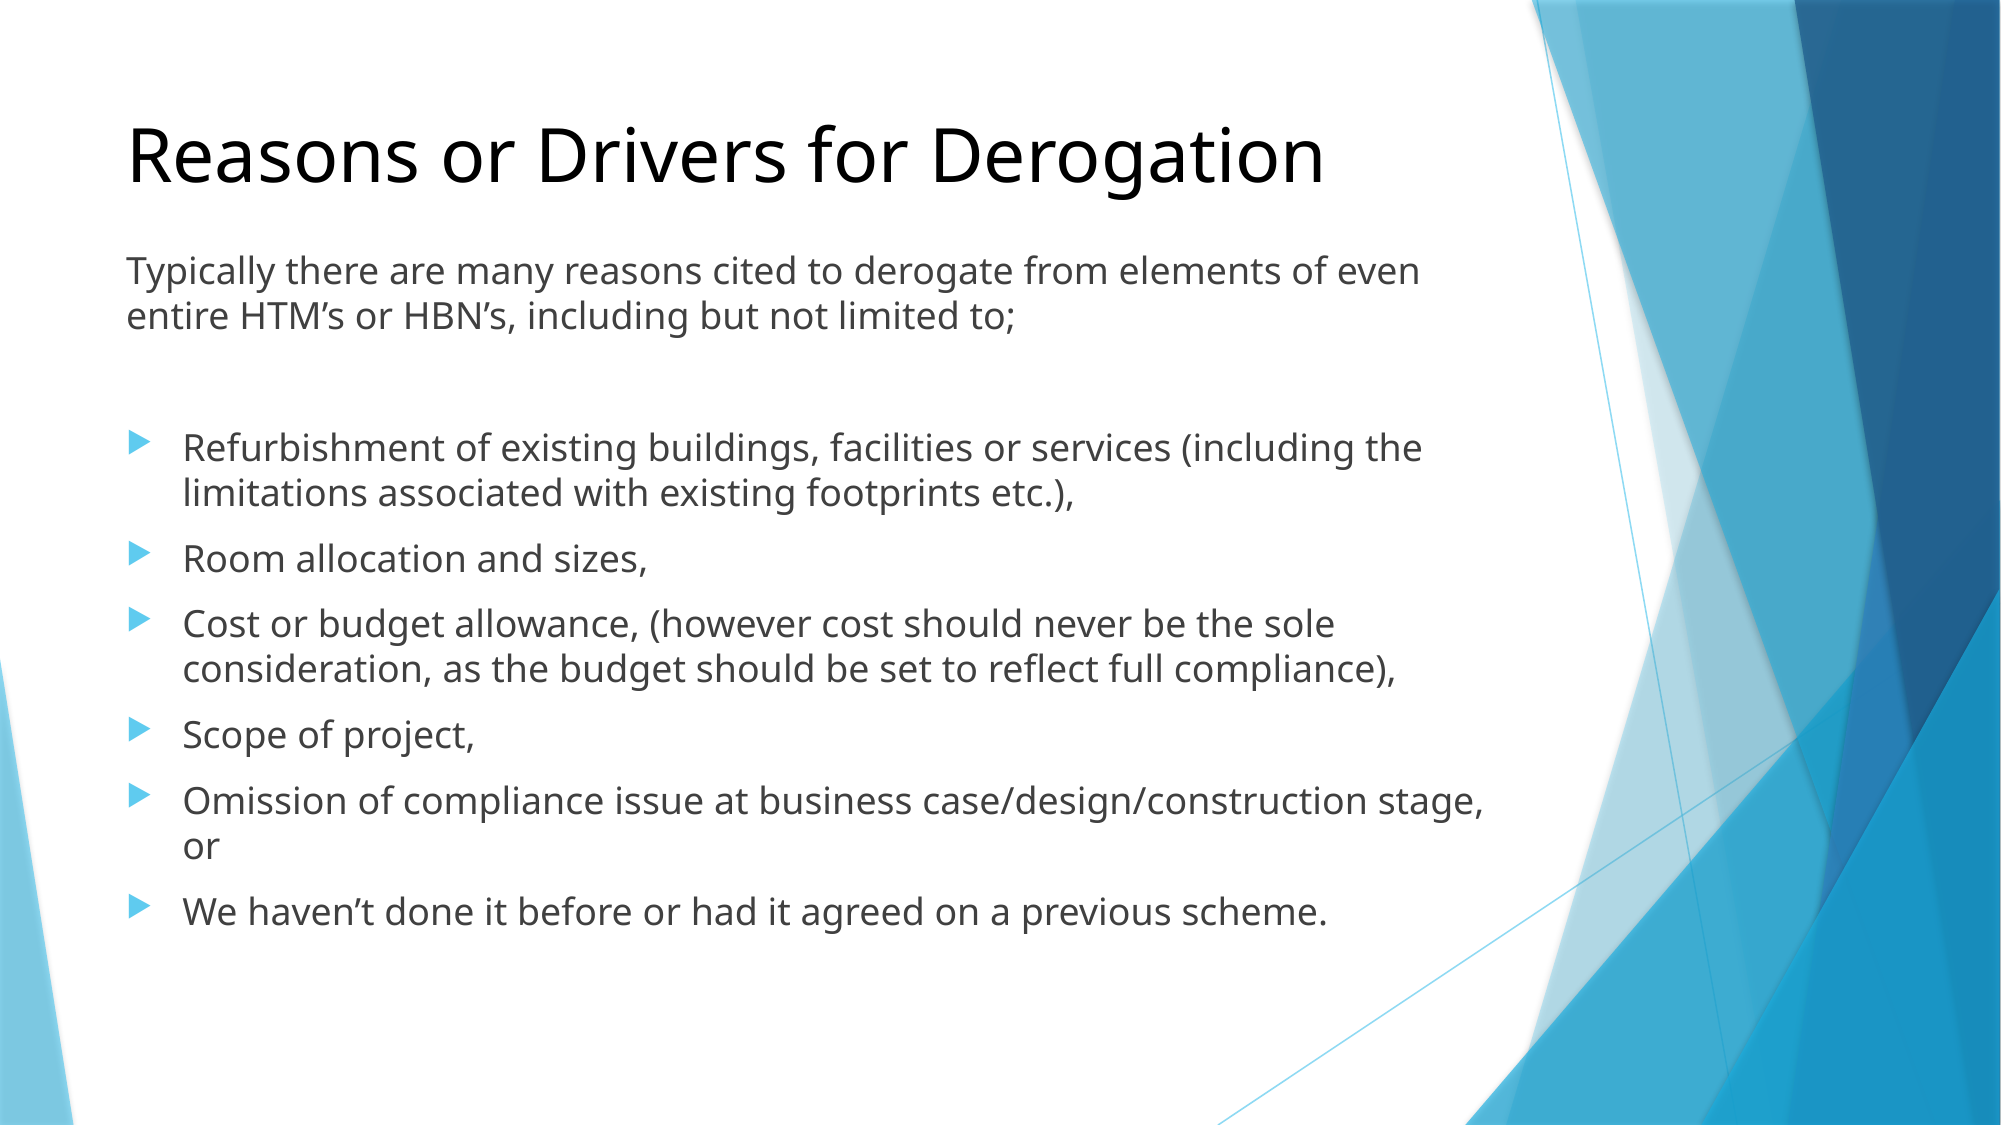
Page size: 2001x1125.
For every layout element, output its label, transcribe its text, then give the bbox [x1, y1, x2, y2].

title Reasons or Drivers for Derogation [111, 99, 1637, 225]
list Typically there are many reasons cited to derogate from elements of even entire HTM’s or HBN’s, including but not limited to; Refurbishment of existing buildings, facilities or services (including the limitations associated with existing footprints etc.), Room allocation and sizes, Cost or budget allowance, (however cost should never be the sole consideration, as the budget should be set to reflect full compliance), Scope of project, Omission of compliance issue at business case/design/construction stage, or We haven’t done it before or had it agreed on a previous scheme. [111, 239, 1522, 1019]
